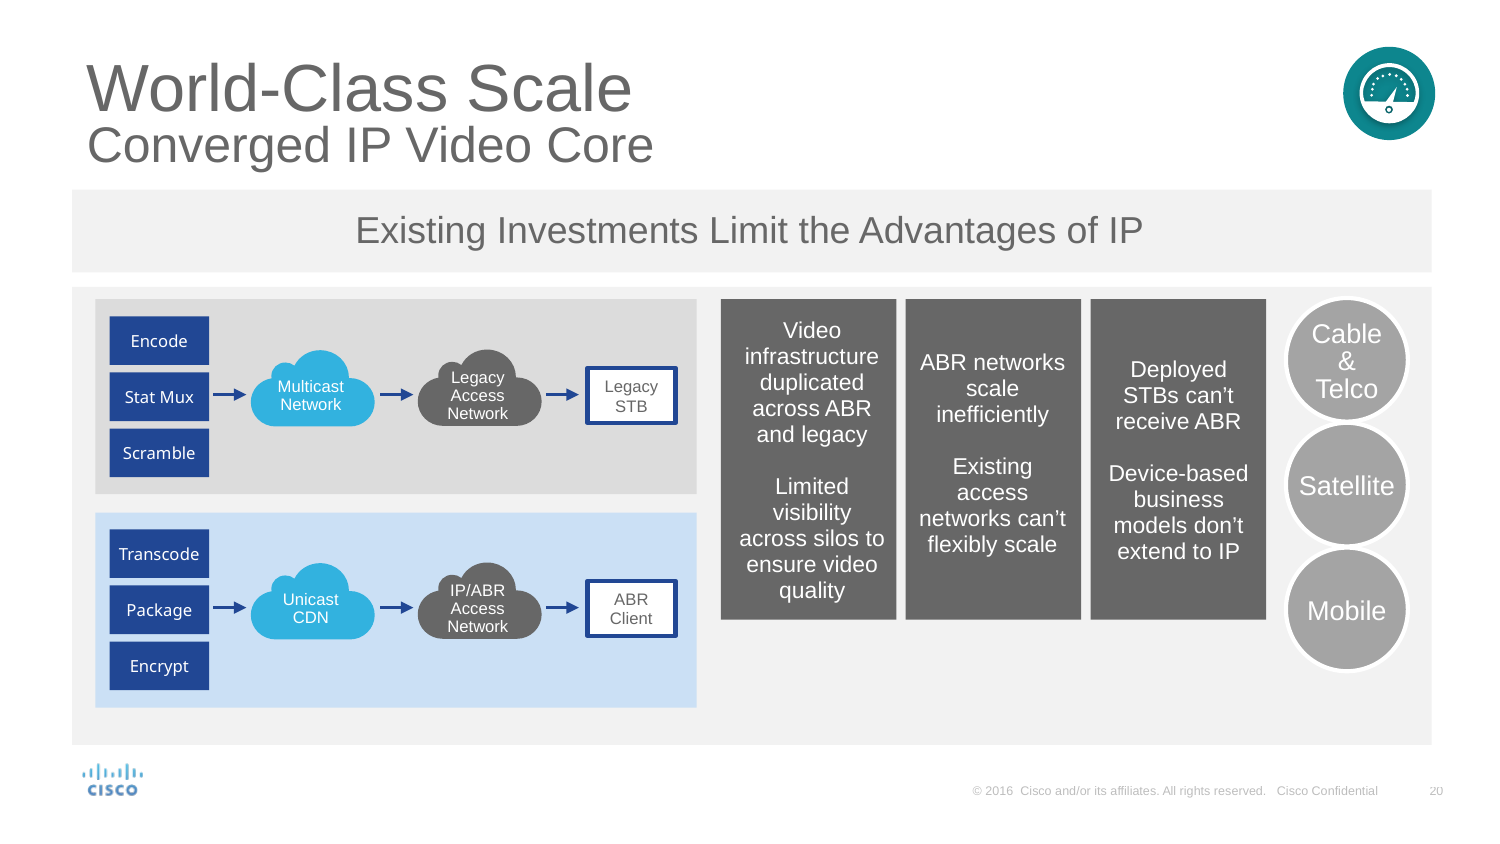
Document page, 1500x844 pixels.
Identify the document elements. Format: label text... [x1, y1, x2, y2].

text_box Existing Investments Limit the Advantages of IP [285, 202, 1215, 260]
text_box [1279, 422, 1414, 546]
text_box [72, 286, 1432, 745]
title World-Class Scale Converged IP Video Core [71, 55, 1441, 176]
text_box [94, 298, 697, 495]
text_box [1285, 297, 1409, 421]
text_box [72, 189, 1432, 273]
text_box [94, 512, 697, 708]
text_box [901, 298, 1084, 620]
picture [77, 758, 149, 803]
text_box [1090, 298, 1268, 620]
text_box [1279, 547, 1414, 672]
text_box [720, 298, 900, 620]
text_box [1342, 46, 1436, 141]
